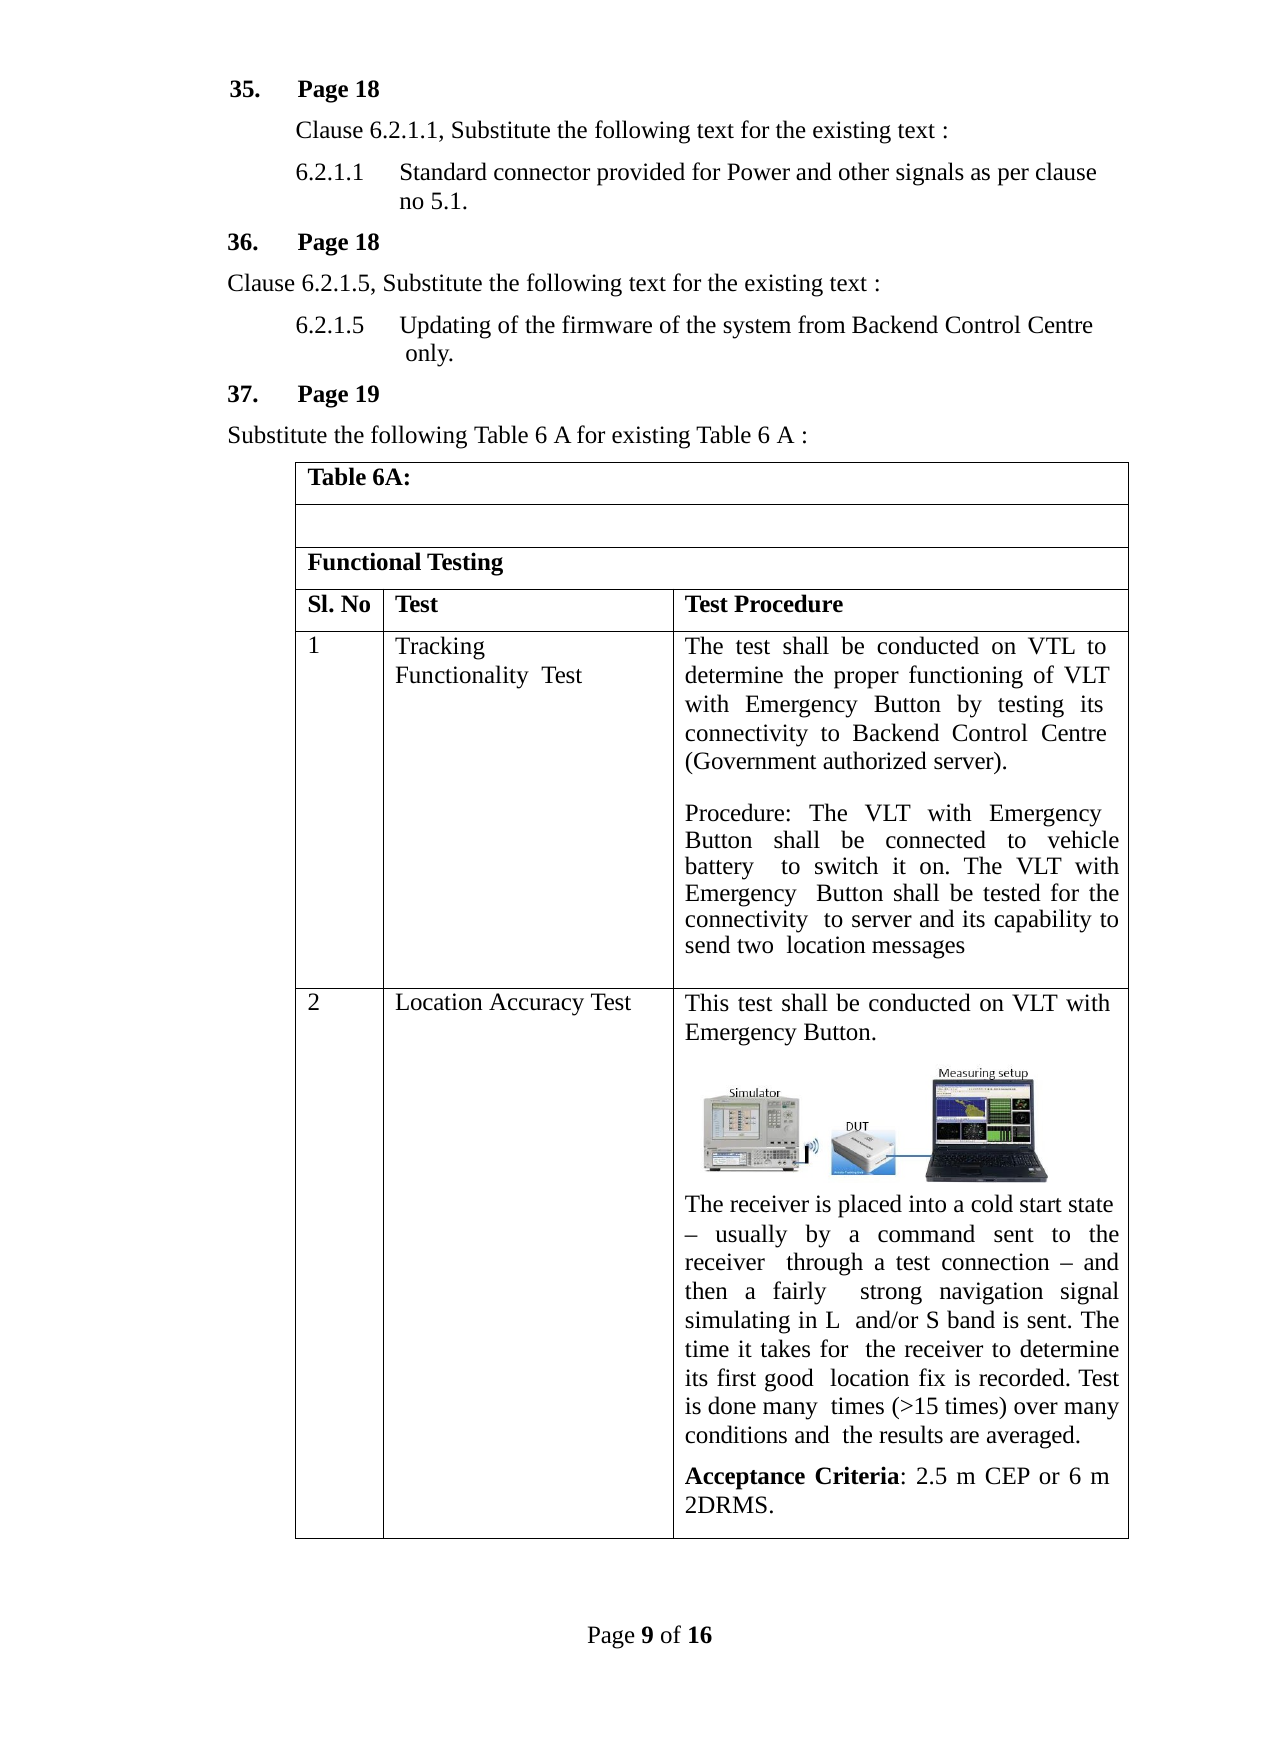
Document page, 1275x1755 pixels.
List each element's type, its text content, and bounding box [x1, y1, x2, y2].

text_box 35. Page 18 Clause 6.2.1.1, Substitute the following text for the existing text : 6.2.1.1 Standard connector provided for Power and other signals as per clause no 5.1. 36. Page 18 Clause 6.2.1.5, Substitute the following text for the existing text : 6.2.1.5 Updating of the firmware of the system from Backend Control Centre only. 37. Page 19 Substitute the following Table 6 A for existing Table 6 A : [227, 60, 1106, 449]
table_cell Sl. No [296, 590, 383, 631]
text_box Page 9 of 16 [585, 1619, 728, 1649]
table_cell This test shall be conducted on VLT with Emergency Button. The receiver is placed into a cold start state – usually by a command sent to the receiver through a test connection – and then a fairly strong navigation signal simulating in L and/or S band is sent. The time it takes for the receiver to determine its first good location fix is recorded. Test is done many times (>15 times) over many conditions and the results are averaged. Acceptance Criteria: 2.5 m CEP or 6 m 2DRMS. [674, 989, 1128, 1538]
table_cell Tracking Functionality Test [384, 632, 673, 988]
text_box [700, 1064, 1053, 1183]
table_cell 2 [296, 989, 383, 1538]
table_header Table 6A: [296, 463, 1128, 504]
table_cell Test [384, 590, 673, 631]
table_cell 1 [296, 632, 383, 988]
table_cell Location Accuracy Test [384, 989, 673, 1538]
table_cell The test shall be conducted on VTL to determine the proper functioning of VLT with Emergency Button by testing its connectivity to Backend Control Centre (Government authorized server). Procedure: The VLT with Emergency Button shall be connected to vehicle battery to switch it on. The VLT with Emergency Button shall be tested for the connectivity to server and its capability to send two location messages [674, 632, 1128, 988]
table_cell [296, 505, 1128, 547]
table_cell Functional Testing [296, 548, 1128, 589]
table_cell Test Procedure [674, 590, 1128, 631]
